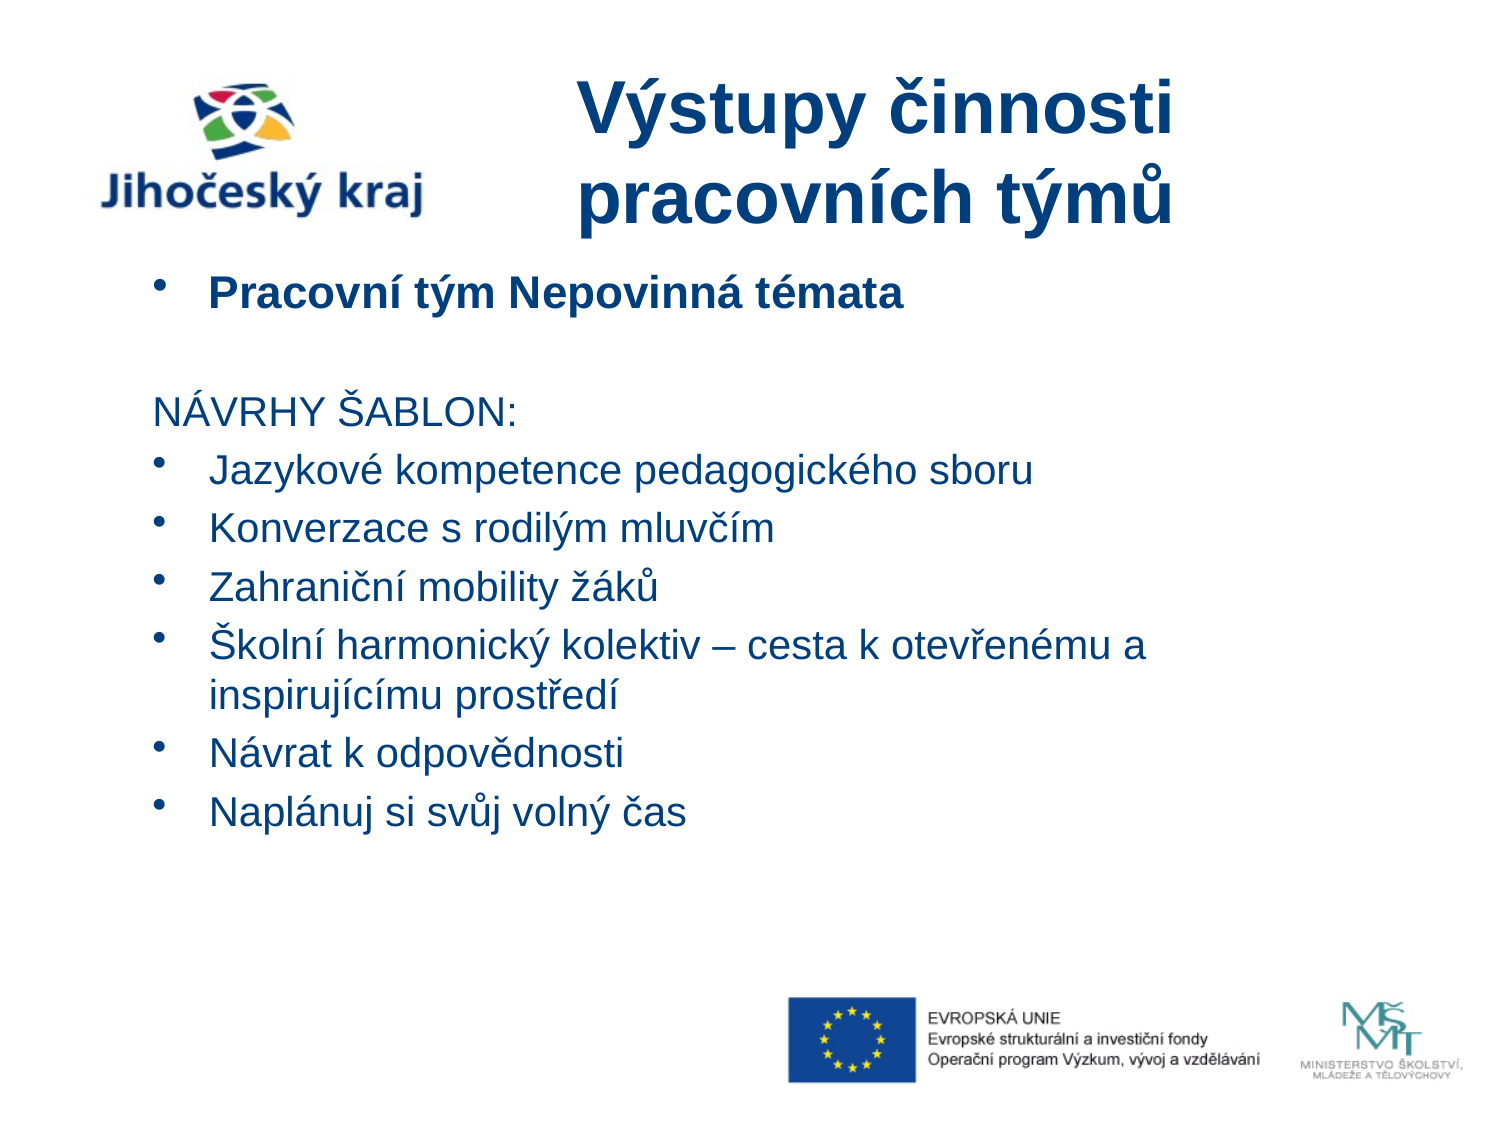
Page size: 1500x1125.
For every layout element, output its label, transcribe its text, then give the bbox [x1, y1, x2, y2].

title Výstupy činnosti pracovních týmů [560, 54, 1392, 243]
picture [87, 74, 438, 223]
picture [743, 955, 1500, 1125]
list Pracovní tým Nepovinná témata NÁVRHY ŠABLON: Jazykové kompetence pedagogického sboru Konverzace s rodilým mluvčím Zahraniční mobility žáků Školní harmonický kolektiv – cesta k otevřenému a inspirujícímu prostředí Návrat k odpovědnosti Naplánuj si svůj volný čas [137, 255, 1388, 1001]
